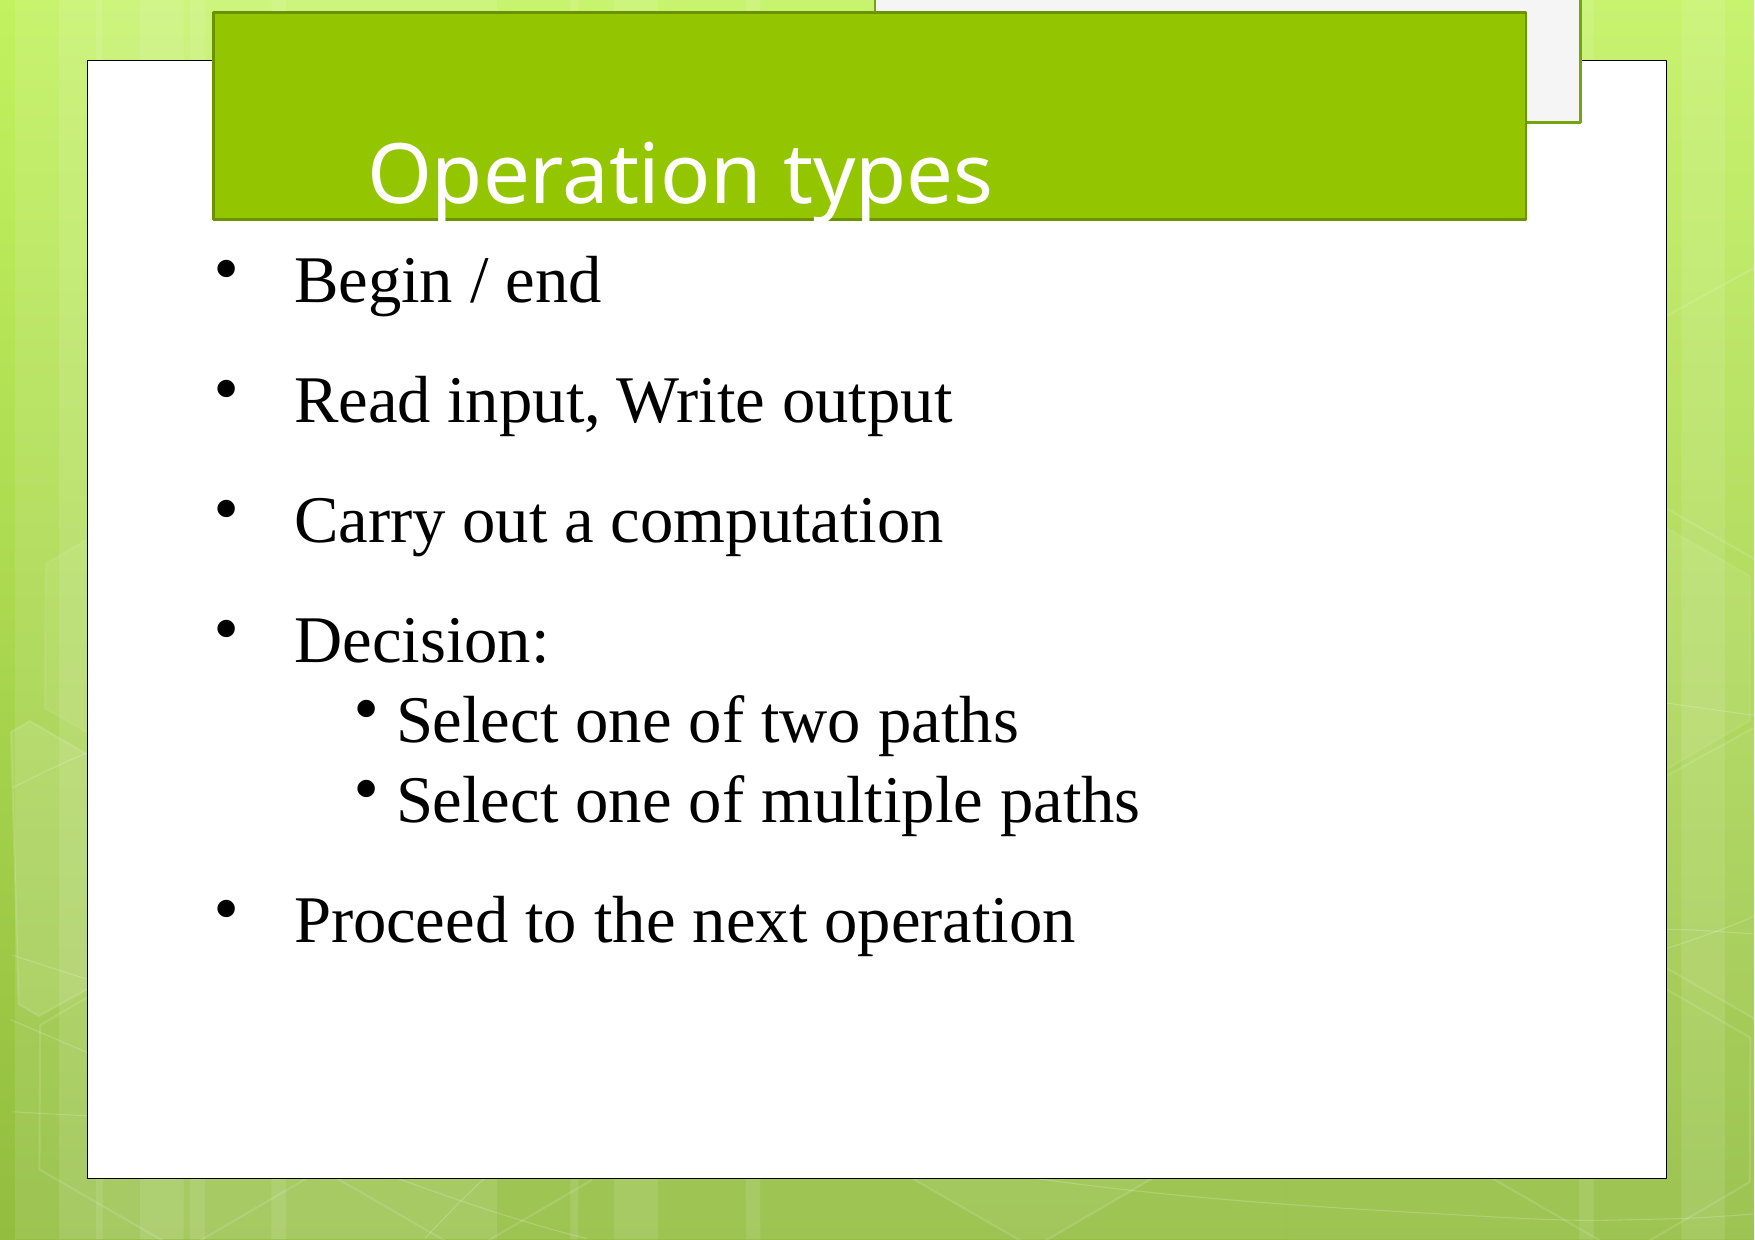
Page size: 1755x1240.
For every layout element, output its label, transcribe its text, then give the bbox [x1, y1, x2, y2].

text_box Begin / end Read input, Write output Carry out a computation Decision: Select one of two paths Select one of multiple paths Proceed to the next operation [213, 194, 1143, 957]
title Operation types [212, 11, 1527, 221]
